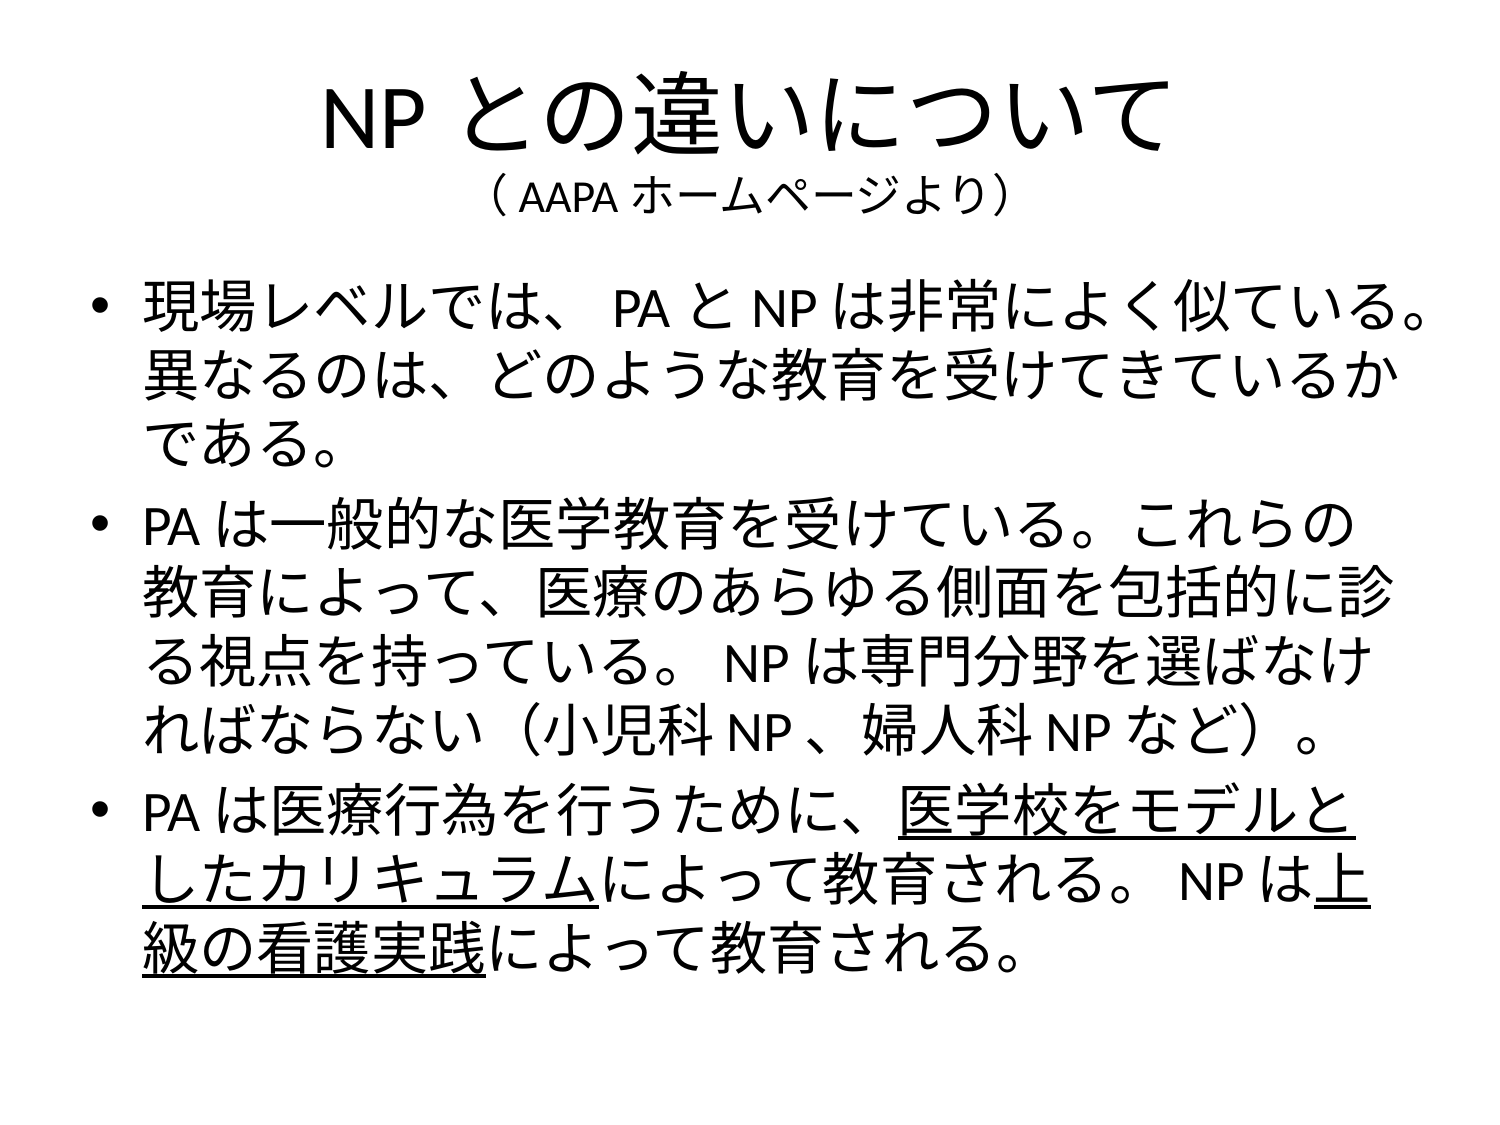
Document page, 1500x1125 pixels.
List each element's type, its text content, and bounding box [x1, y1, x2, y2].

title NPとの違いについて （AAPAホームページより） [75, 45, 1425, 233]
list 現場レベルでは、PAとNPは非常によく似ている。異なるのは、どのような教育を受けてきているかである。 PAは一般的な医学教育を受けている。これらの教育によって、医療のあらゆる側面を包括的に診る視点を持っている。NPは専門分野を選ばなければならない（小児科NP、婦人科NPなど）。 PAは医療行為を行うために、医学校をモデルとしたカリキュラムによって教育される。NPは上級の看護実践によって教育される。 [75, 262, 1425, 1005]
